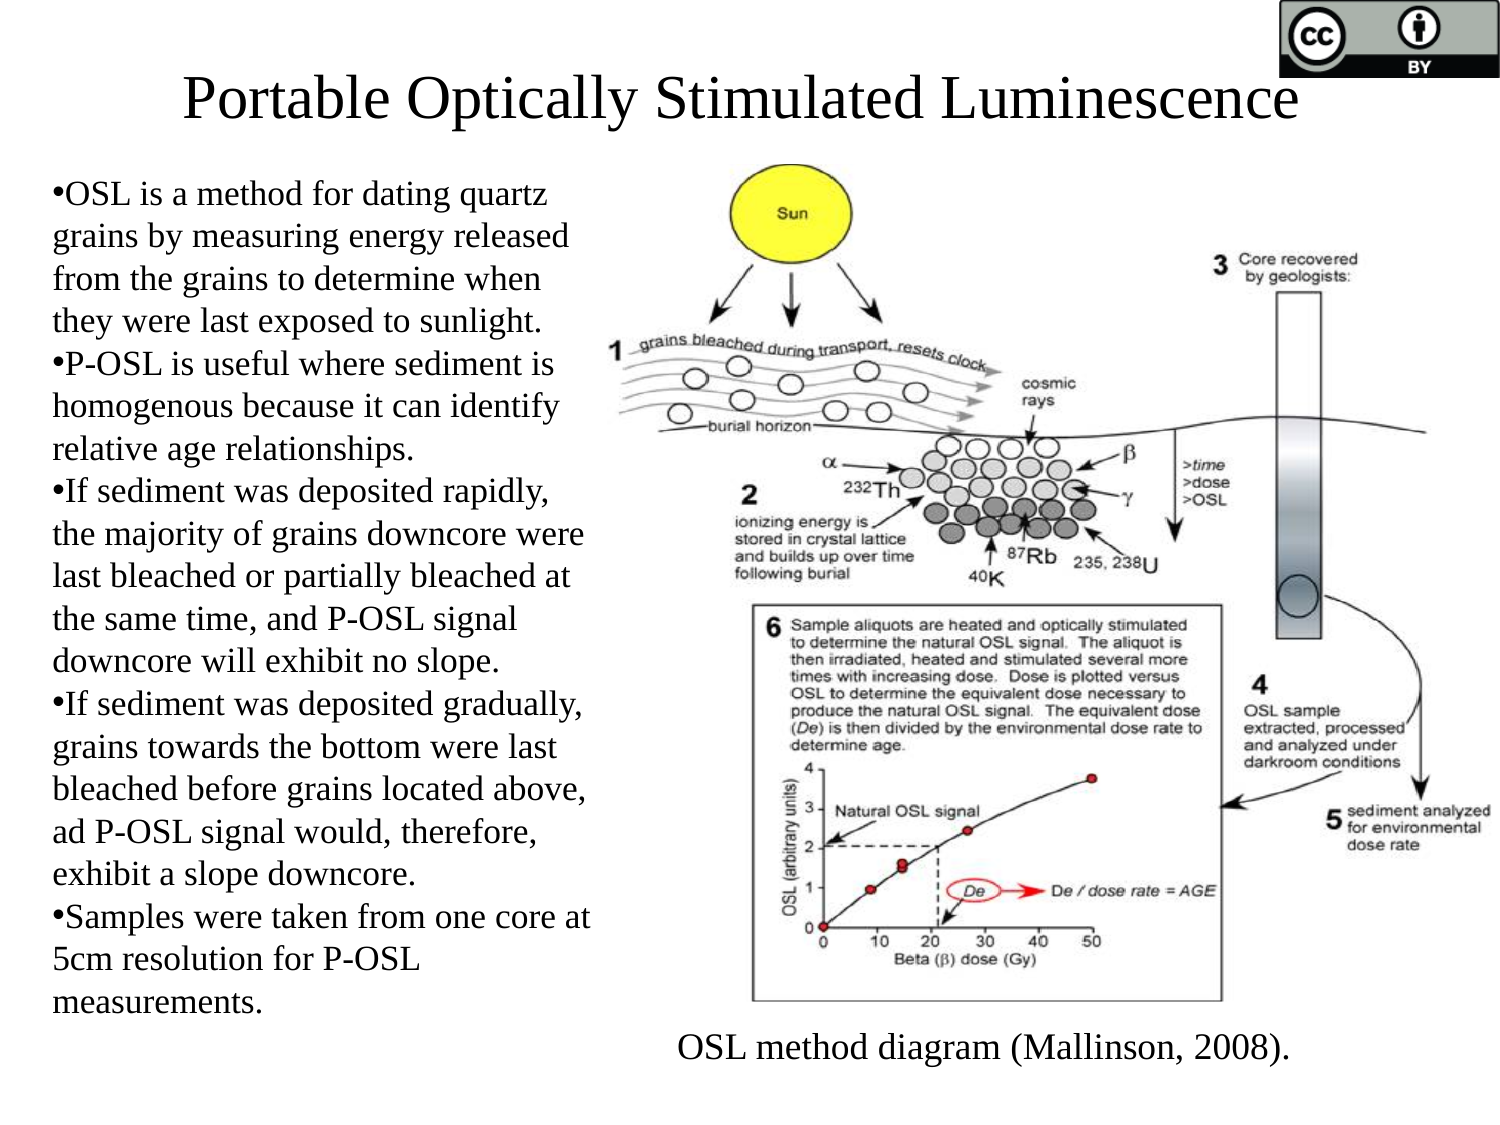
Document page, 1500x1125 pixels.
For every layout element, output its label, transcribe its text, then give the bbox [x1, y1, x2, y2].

picture [585, 137, 1500, 1013]
picture [1278, 0, 1500, 78]
text_box OSL is a method for dating quartz grains by measuring energy released from the grains to determine when they were last exposed to sunlight. P-OSL is useful where sediment is homogenous because it can identify relative age relationships. If sediment was deposited rapidly, the majority of grains downcore were last bleached or partially bleached at the same time, and P-OSL signal downcore will exhibit no slope. If sediment was deposited gradually, grains towards the bottom were last bleached before grains located above, ad P-OSL signal would, therefore, exhibit a slope downcore. Samples were taken from one core at 5cm resolution for P-OSL measurements. [37, 162, 613, 1028]
title Portable Optically Stimulated Luminescence [75, 0, 1425, 162]
text_box OSL method diagram (Mallinson, 2008). [662, 1022, 1425, 1075]
